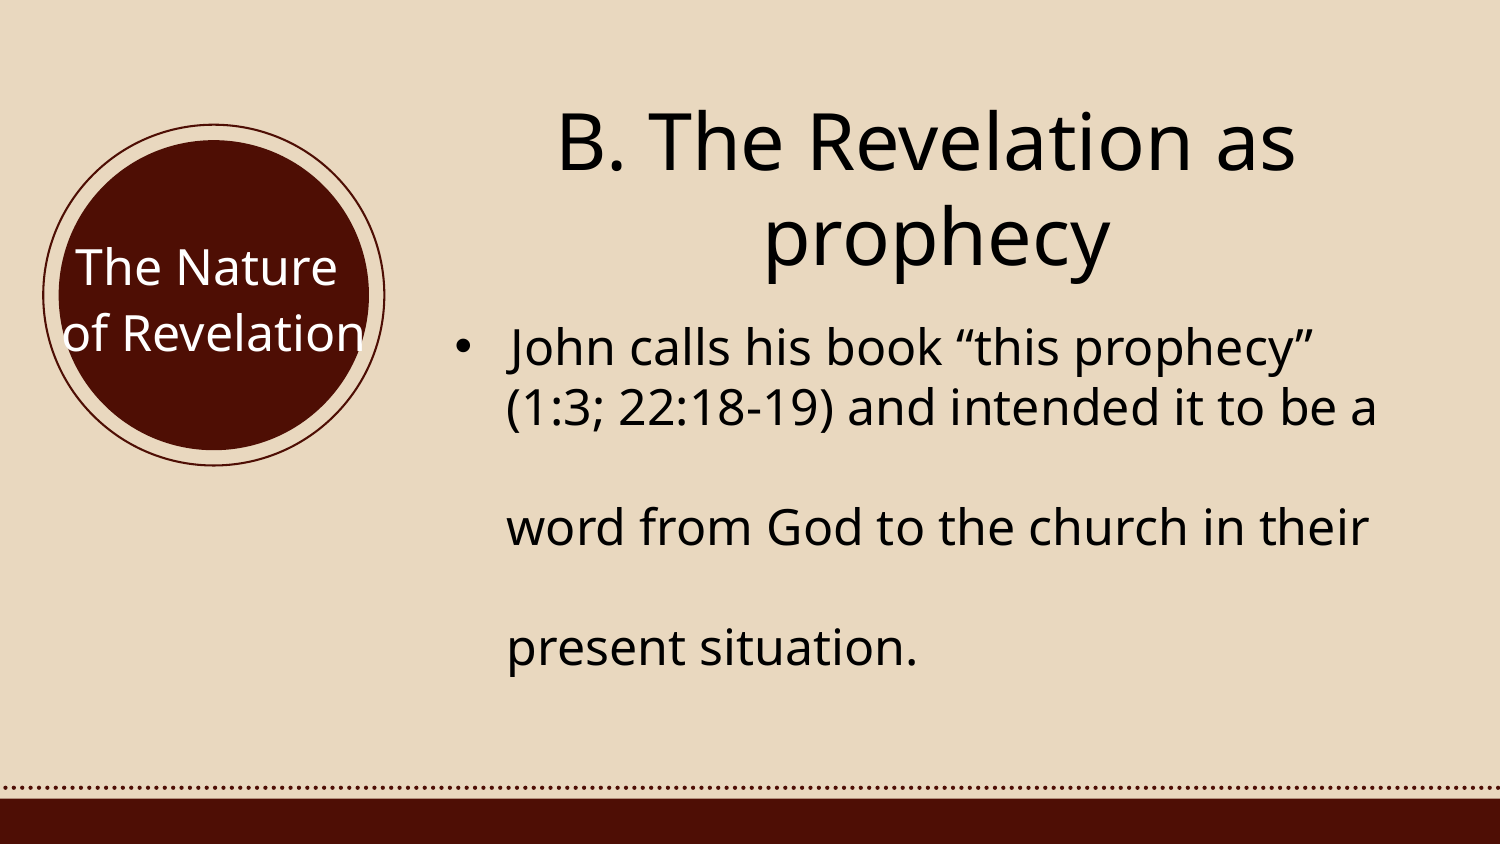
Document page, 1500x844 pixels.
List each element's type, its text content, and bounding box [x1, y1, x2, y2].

text_box [0, 0, 1500, 798]
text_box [42, 124, 385, 466]
text_box John calls his book “this prophecy” (1:3; 22:18-19) and intended it to be a word from God to the church in their present situation. [454, 315, 1412, 552]
text_box [0, 798, 1500, 844]
title B. The Revelation as prophecy [395, 91, 1479, 304]
